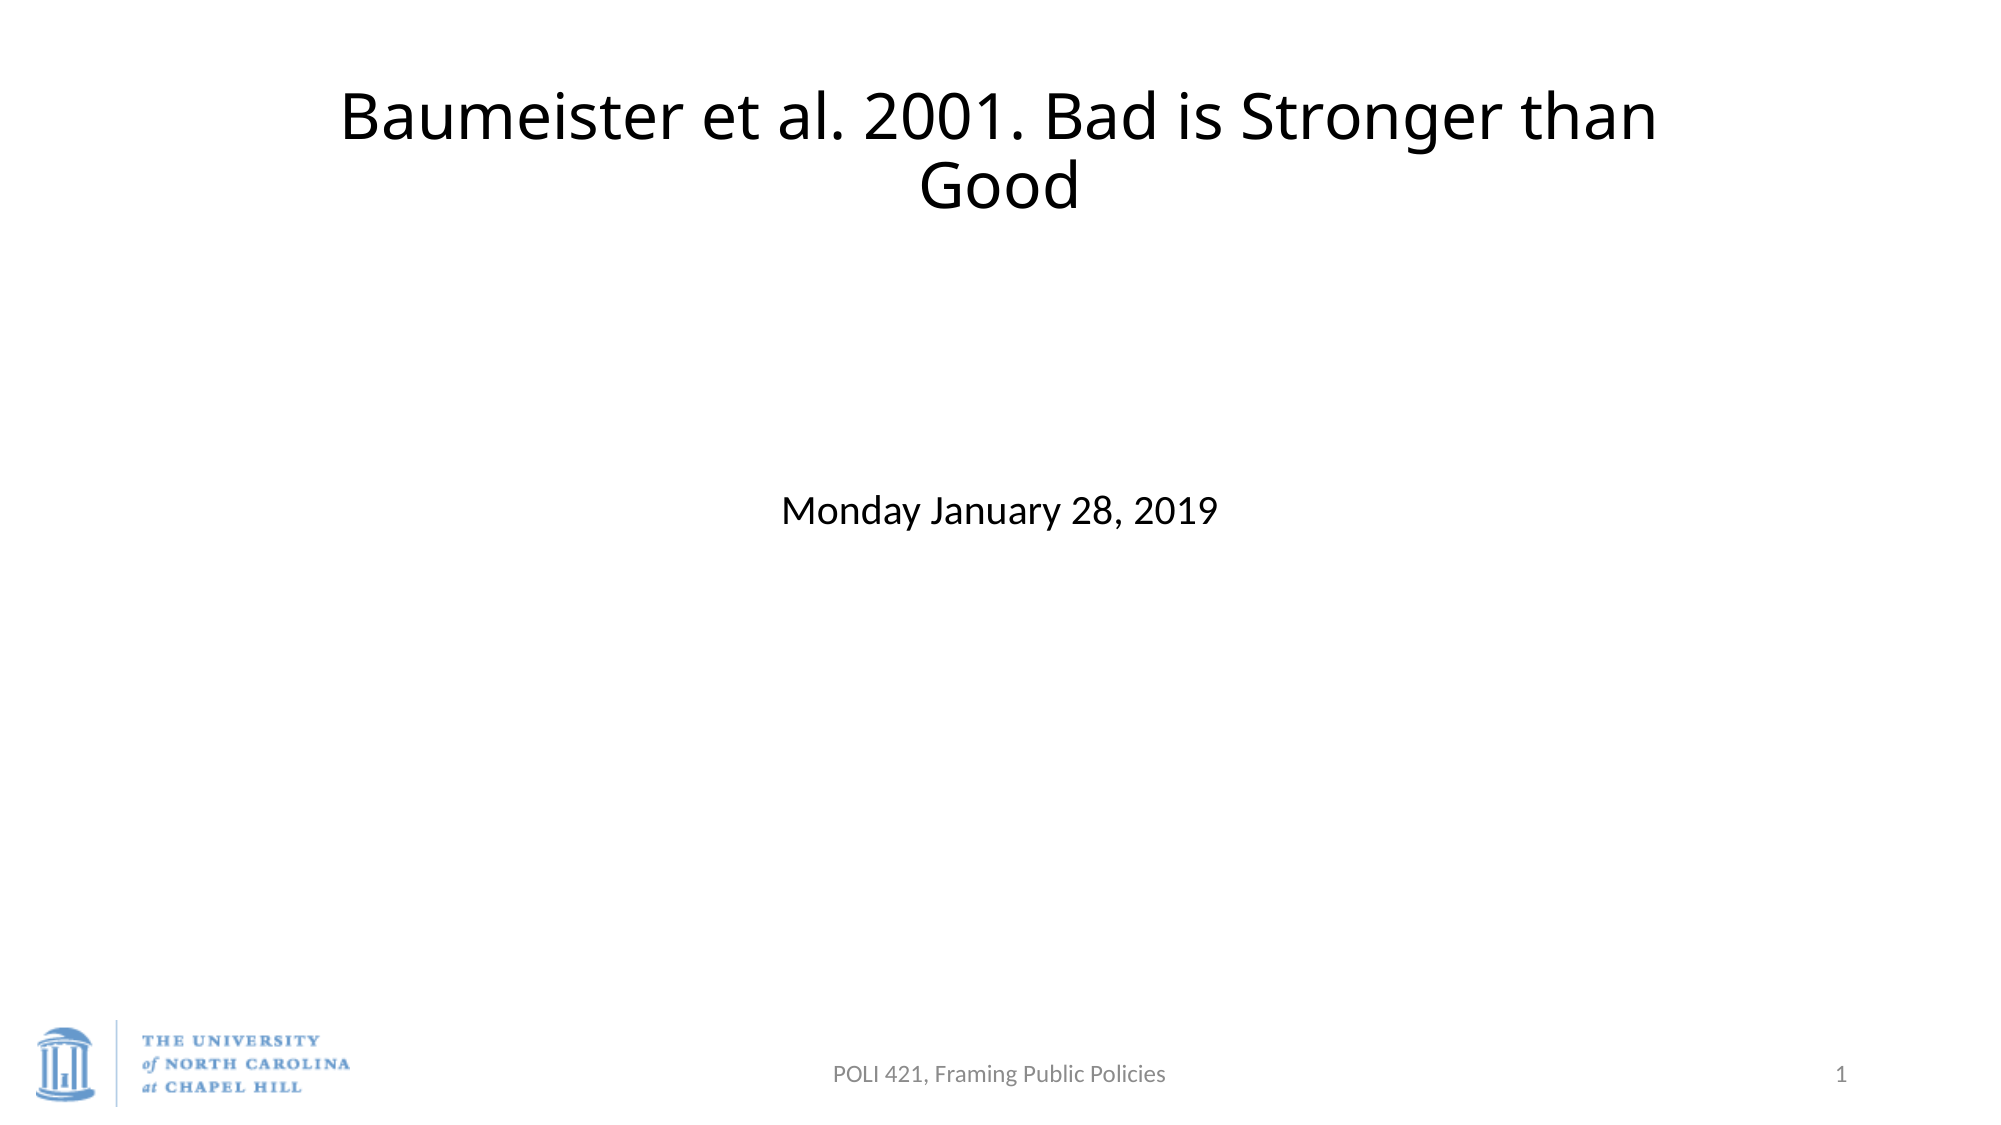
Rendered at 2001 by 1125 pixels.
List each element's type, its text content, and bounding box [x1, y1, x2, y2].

picture [36, 1020, 350, 1107]
footer POLI 421, Framing Public Policies [662, 1042, 1338, 1103]
slide_number 1 [1412, 1042, 1863, 1103]
title Baumeister et al. 2001. Bad is Stronger than Good [249, 74, 1750, 307]
subtitle Monday January 28, 2019 [249, 480, 1750, 965]
